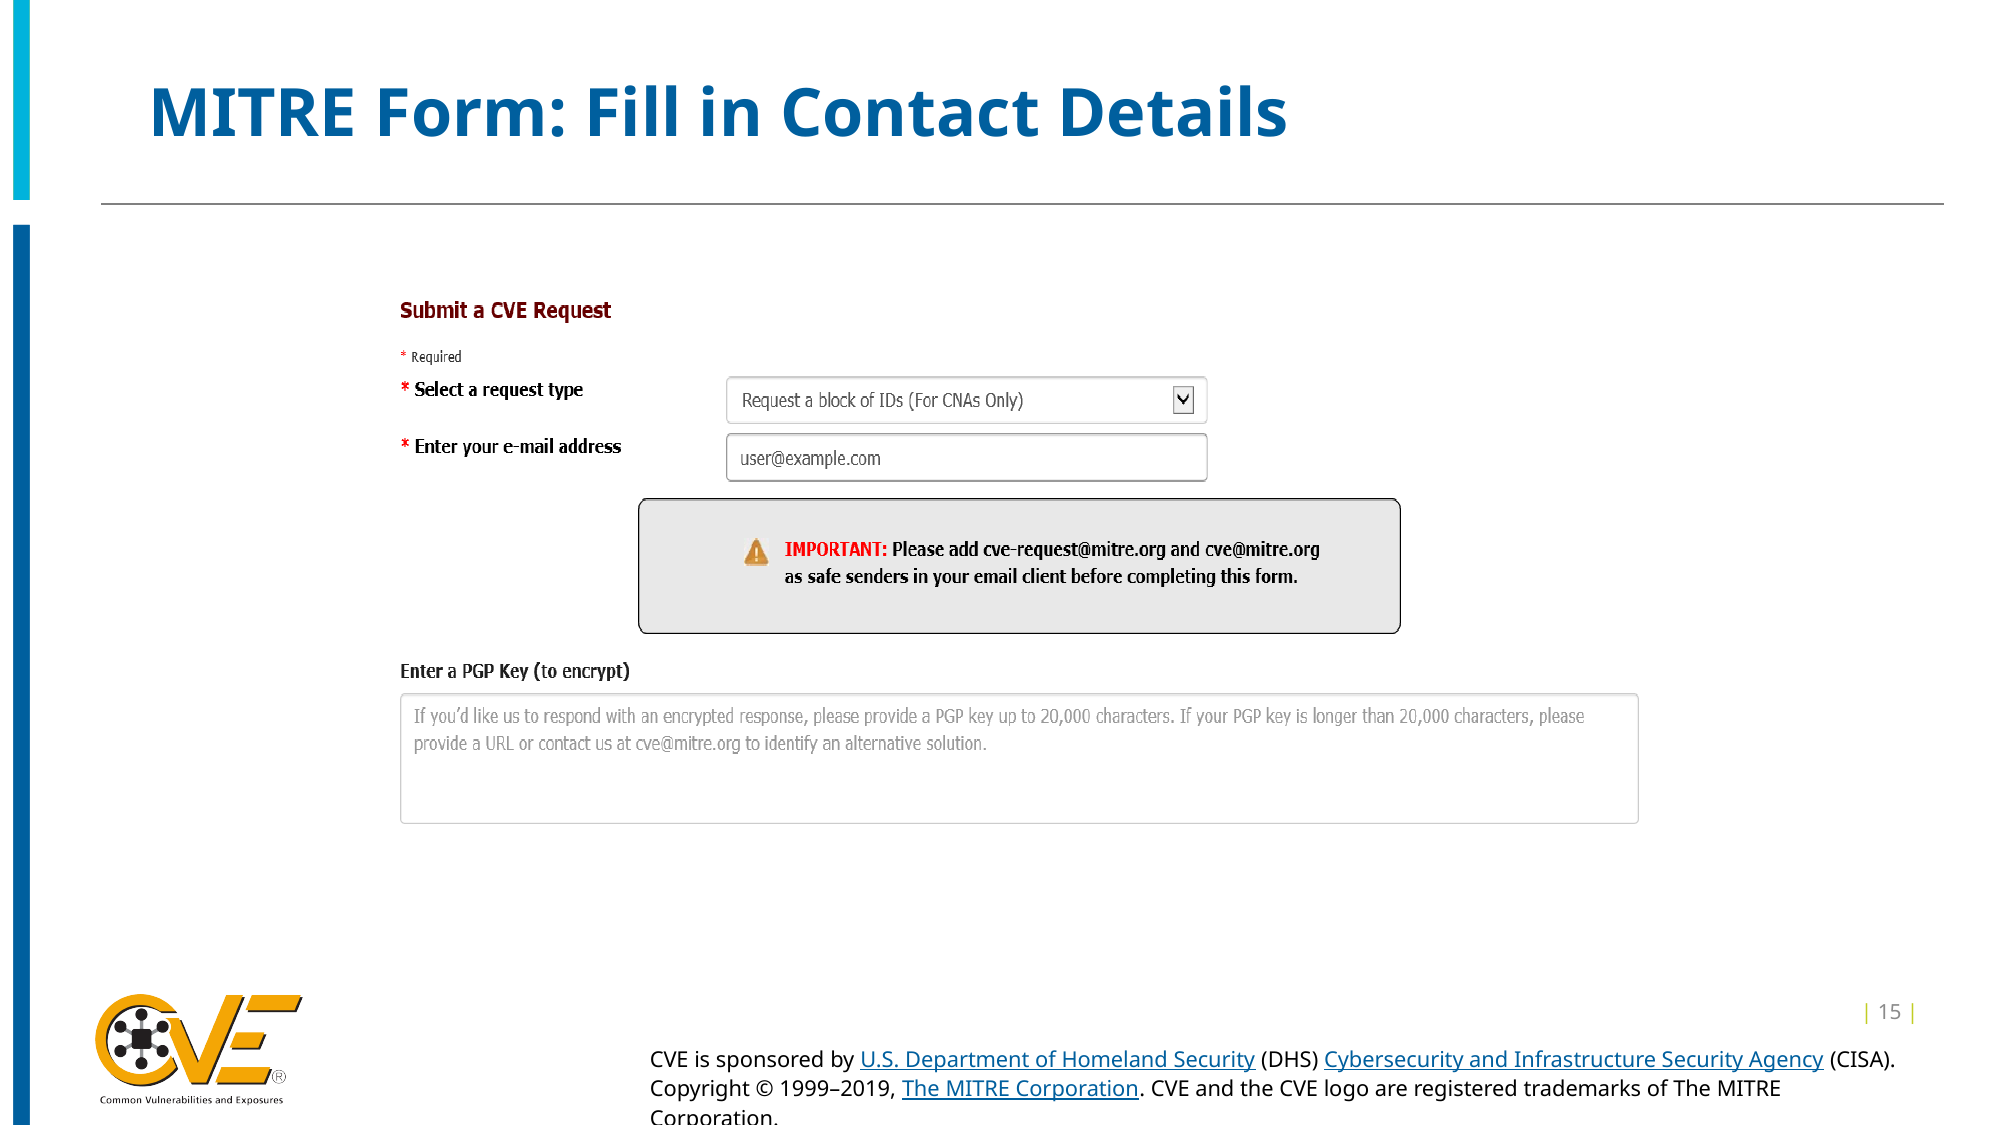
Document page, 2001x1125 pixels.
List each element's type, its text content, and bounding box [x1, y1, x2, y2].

slide_number | 15 | [1824, 1004, 1934, 1035]
picture [95, 994, 303, 1106]
title MITRE Form: Fill in Contact Details [133, 45, 1664, 188]
picture [383, 290, 1672, 835]
